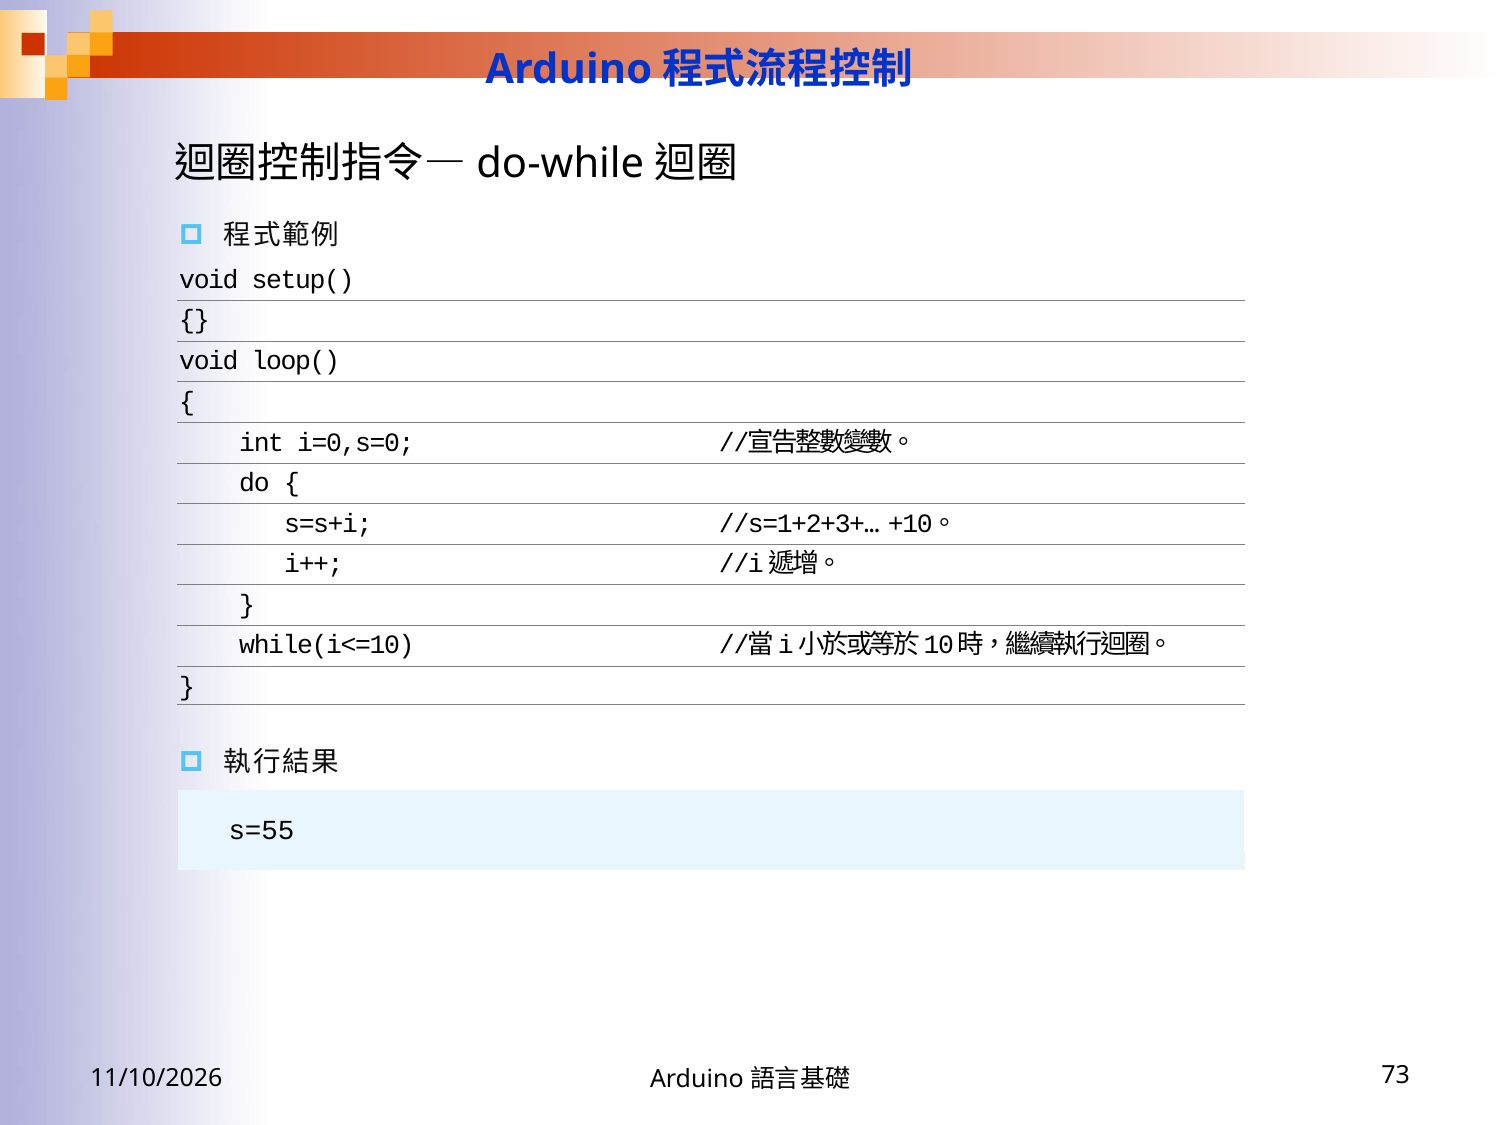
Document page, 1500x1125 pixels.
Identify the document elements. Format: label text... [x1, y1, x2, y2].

slide_number 73 [1074, 1025, 1425, 1100]
picture [0, 0, 275, 55]
text_box 迴圈控制指令—do-while迴圈 [100, 122, 753, 252]
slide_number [75, 1024, 425, 1103]
footer Arduino語言基礎 [512, 1025, 988, 1100]
picture [0, 78, 1246, 1125]
text_box Arduino程式流程控制 [470, 34, 928, 100]
